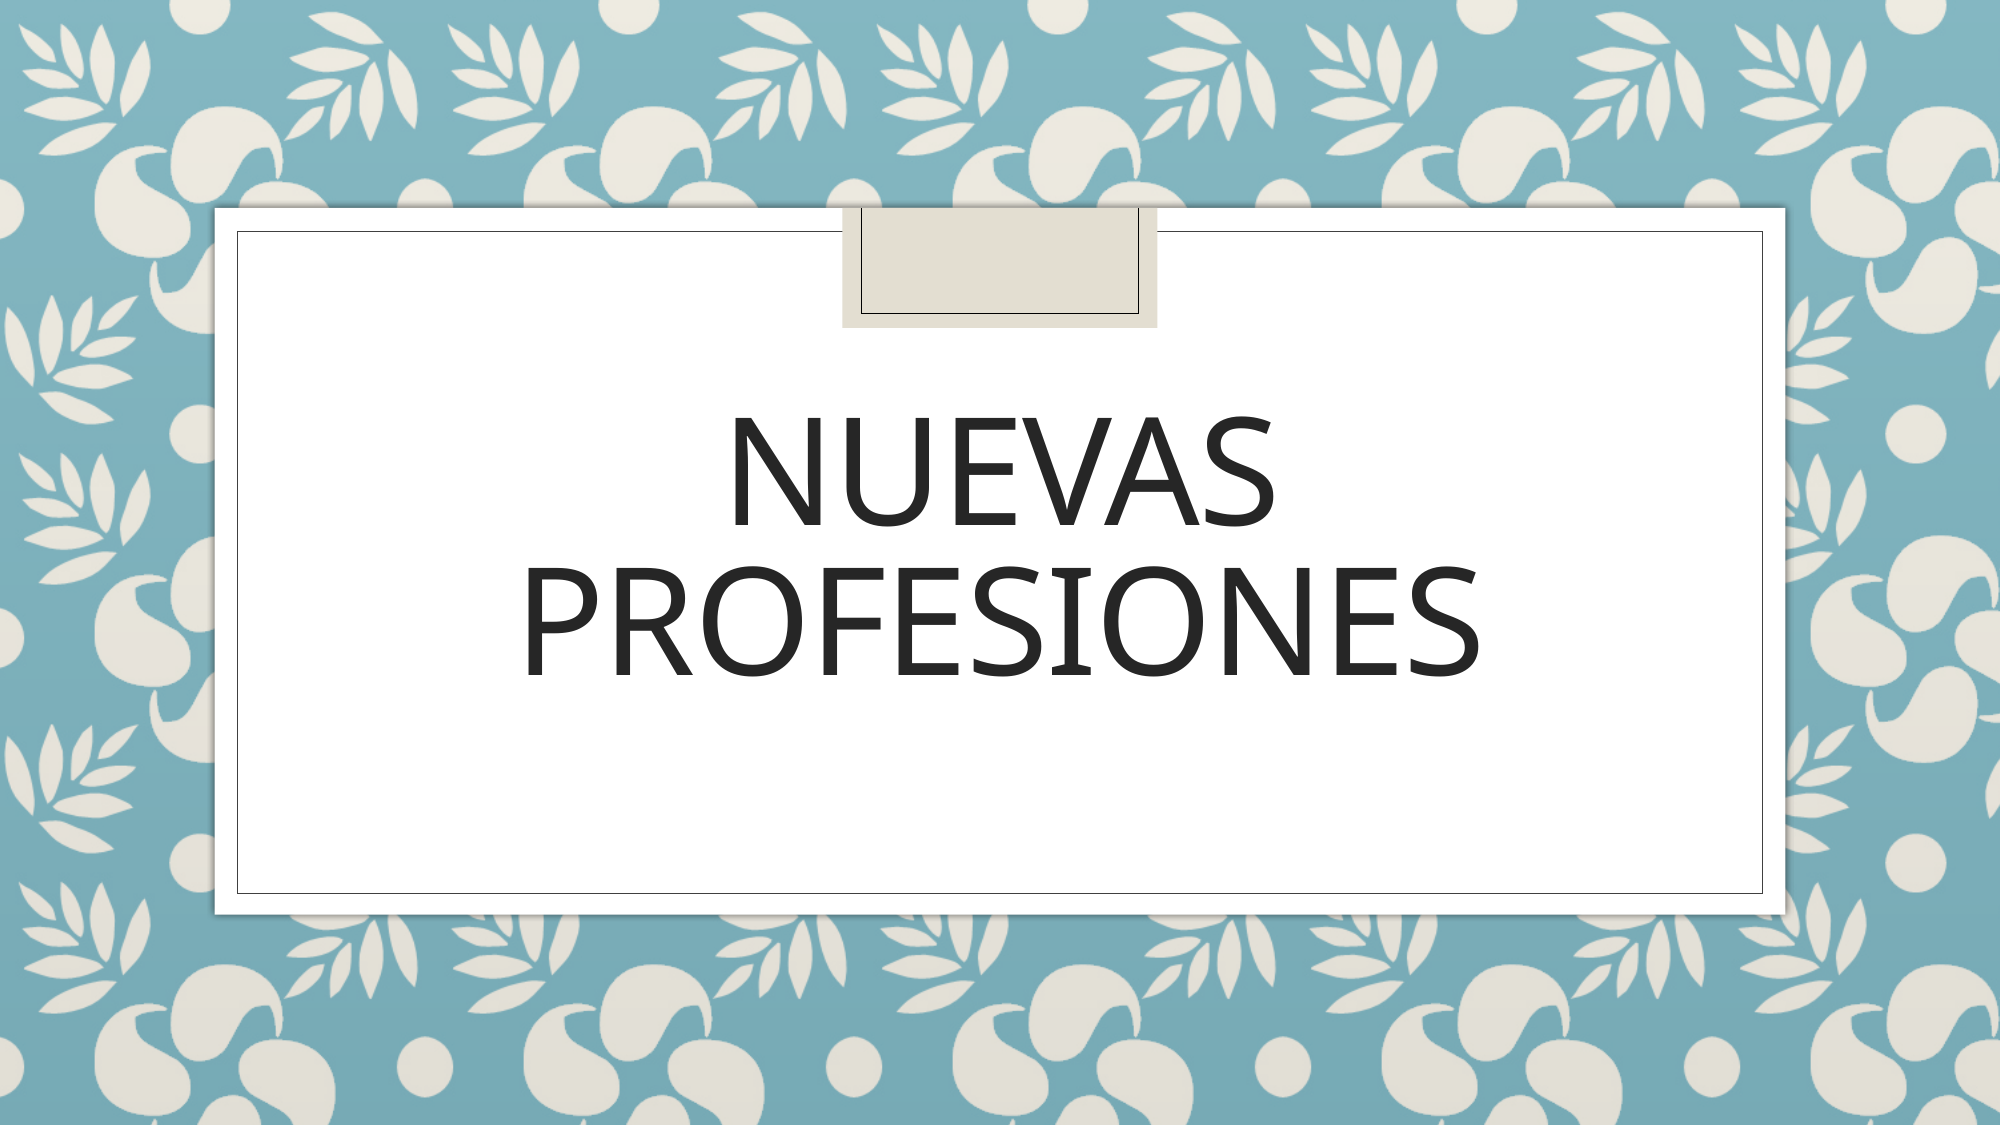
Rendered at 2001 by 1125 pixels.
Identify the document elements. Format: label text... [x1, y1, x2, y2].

title NUEVAS PROFESIONES [256, 343, 1744, 769]
